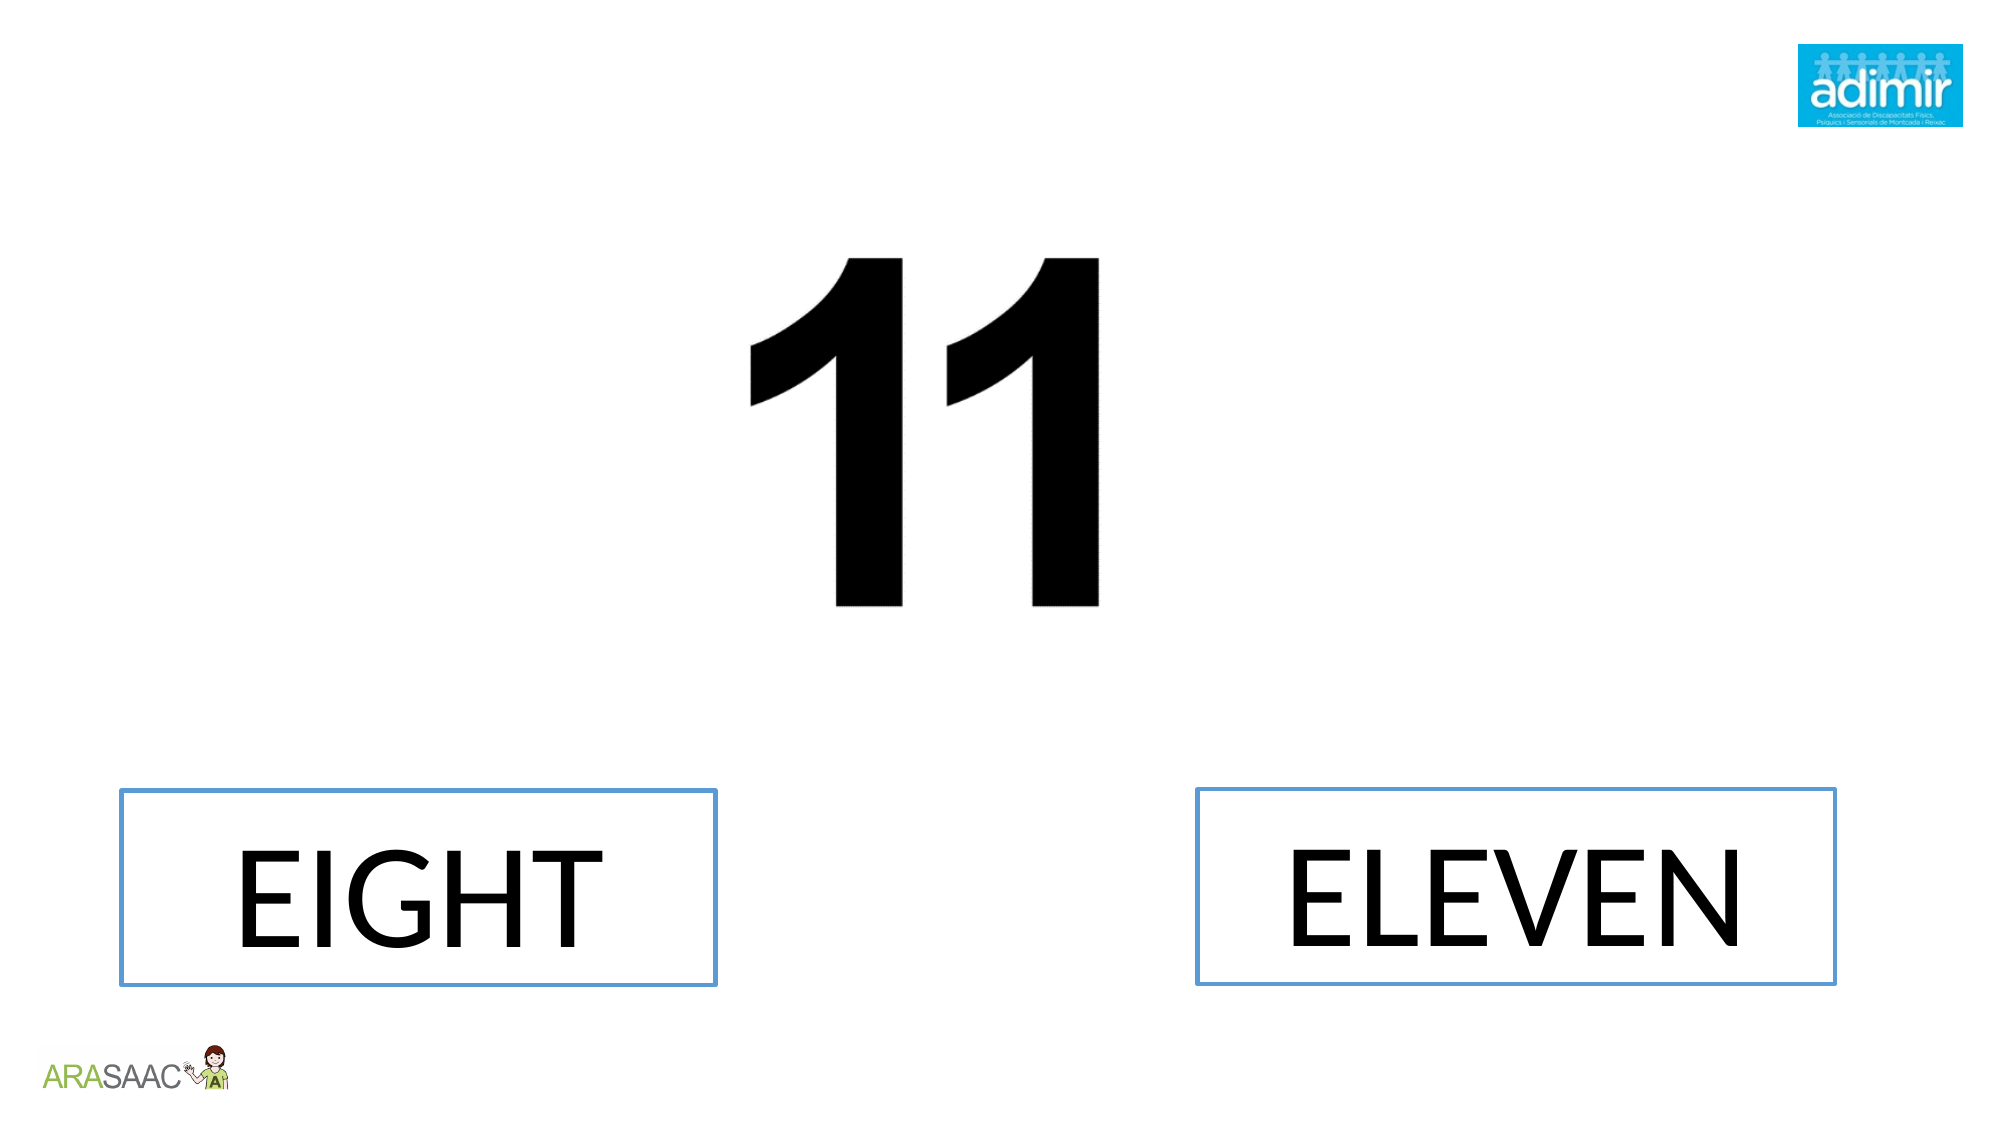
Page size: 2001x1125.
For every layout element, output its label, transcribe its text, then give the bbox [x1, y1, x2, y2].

picture [715, 220, 1138, 643]
picture [1811, 53, 1952, 108]
text_box EIGHT [121, 790, 716, 986]
picture [1817, 113, 1944, 125]
text_box ELEVEN [1197, 789, 1835, 985]
picture [37, 1044, 234, 1090]
